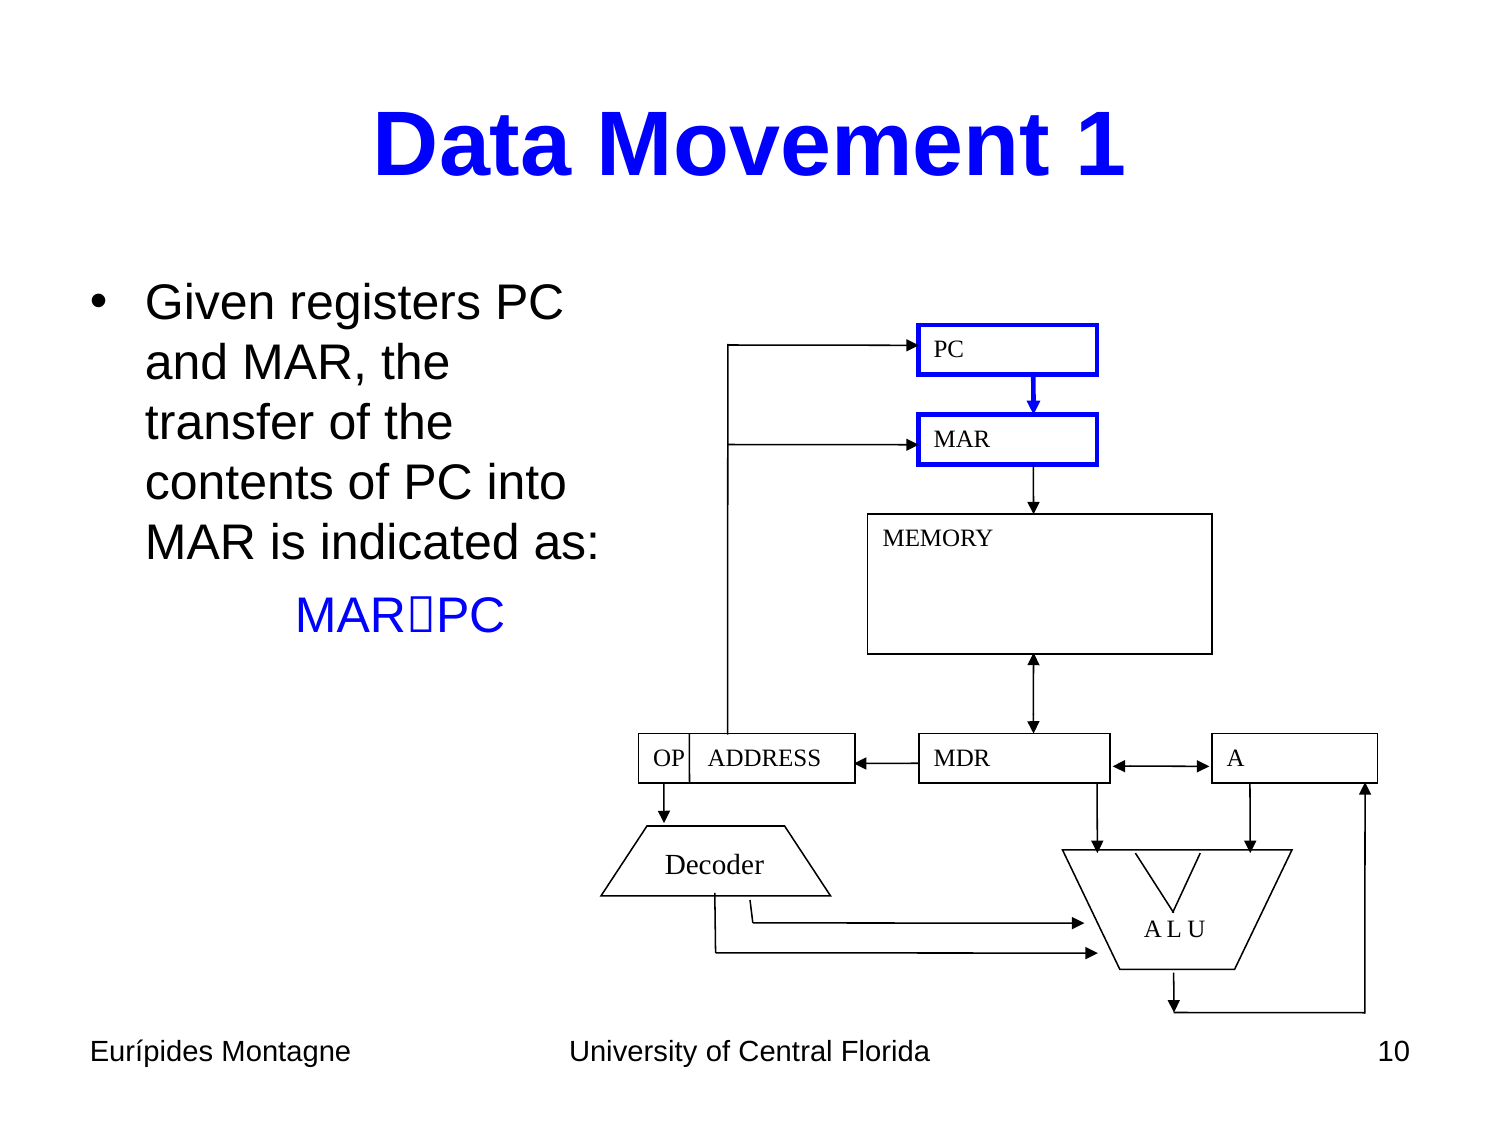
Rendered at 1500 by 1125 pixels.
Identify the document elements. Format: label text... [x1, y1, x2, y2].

text_box OP ADDRESS [638, 733, 689, 784]
text_box [1167, 972, 1181, 1013]
text_box [657, 783, 671, 824]
text_box [752, 916, 1085, 930]
text_box [1358, 782, 1372, 1014]
text_box A L U [1062, 849, 1292, 970]
text_box A [1211, 733, 1378, 784]
text_box [1027, 374, 1040, 415]
text_box [1112, 759, 1131, 773]
text_box [601, 826, 831, 896]
text_box [1027, 652, 1040, 715]
text_box [1243, 783, 1257, 854]
text_box [715, 946, 1098, 960]
text_box [727, 438, 919, 451]
text_box [1027, 464, 1040, 515]
text_box [1131, 760, 1210, 773]
text_box Data Movement 1 [74, 45, 1425, 233]
text_box MAR [918, 414, 1098, 465]
text_box MDR [918, 733, 1110, 784]
text_box MEMORY [867, 514, 1212, 654]
text_box [853, 757, 920, 770]
text_box Given registers PC and MAR, the transfer of the contents of PC into MAR is indicated as: MARPC [75, 262, 649, 1005]
text_box [727, 339, 919, 352]
text_box Eurípides Montagne [75, 1024, 425, 1103]
text_box University of Central Florida [512, 1024, 988, 1103]
text_box PC [918, 324, 1098, 375]
text_box [1027, 715, 1040, 734]
text_box Decoder [649, 837, 788, 888]
text_box 10 [1074, 1024, 1425, 1103]
text_box [1091, 783, 1104, 854]
text_box OP ADDRESS [690, 733, 855, 784]
